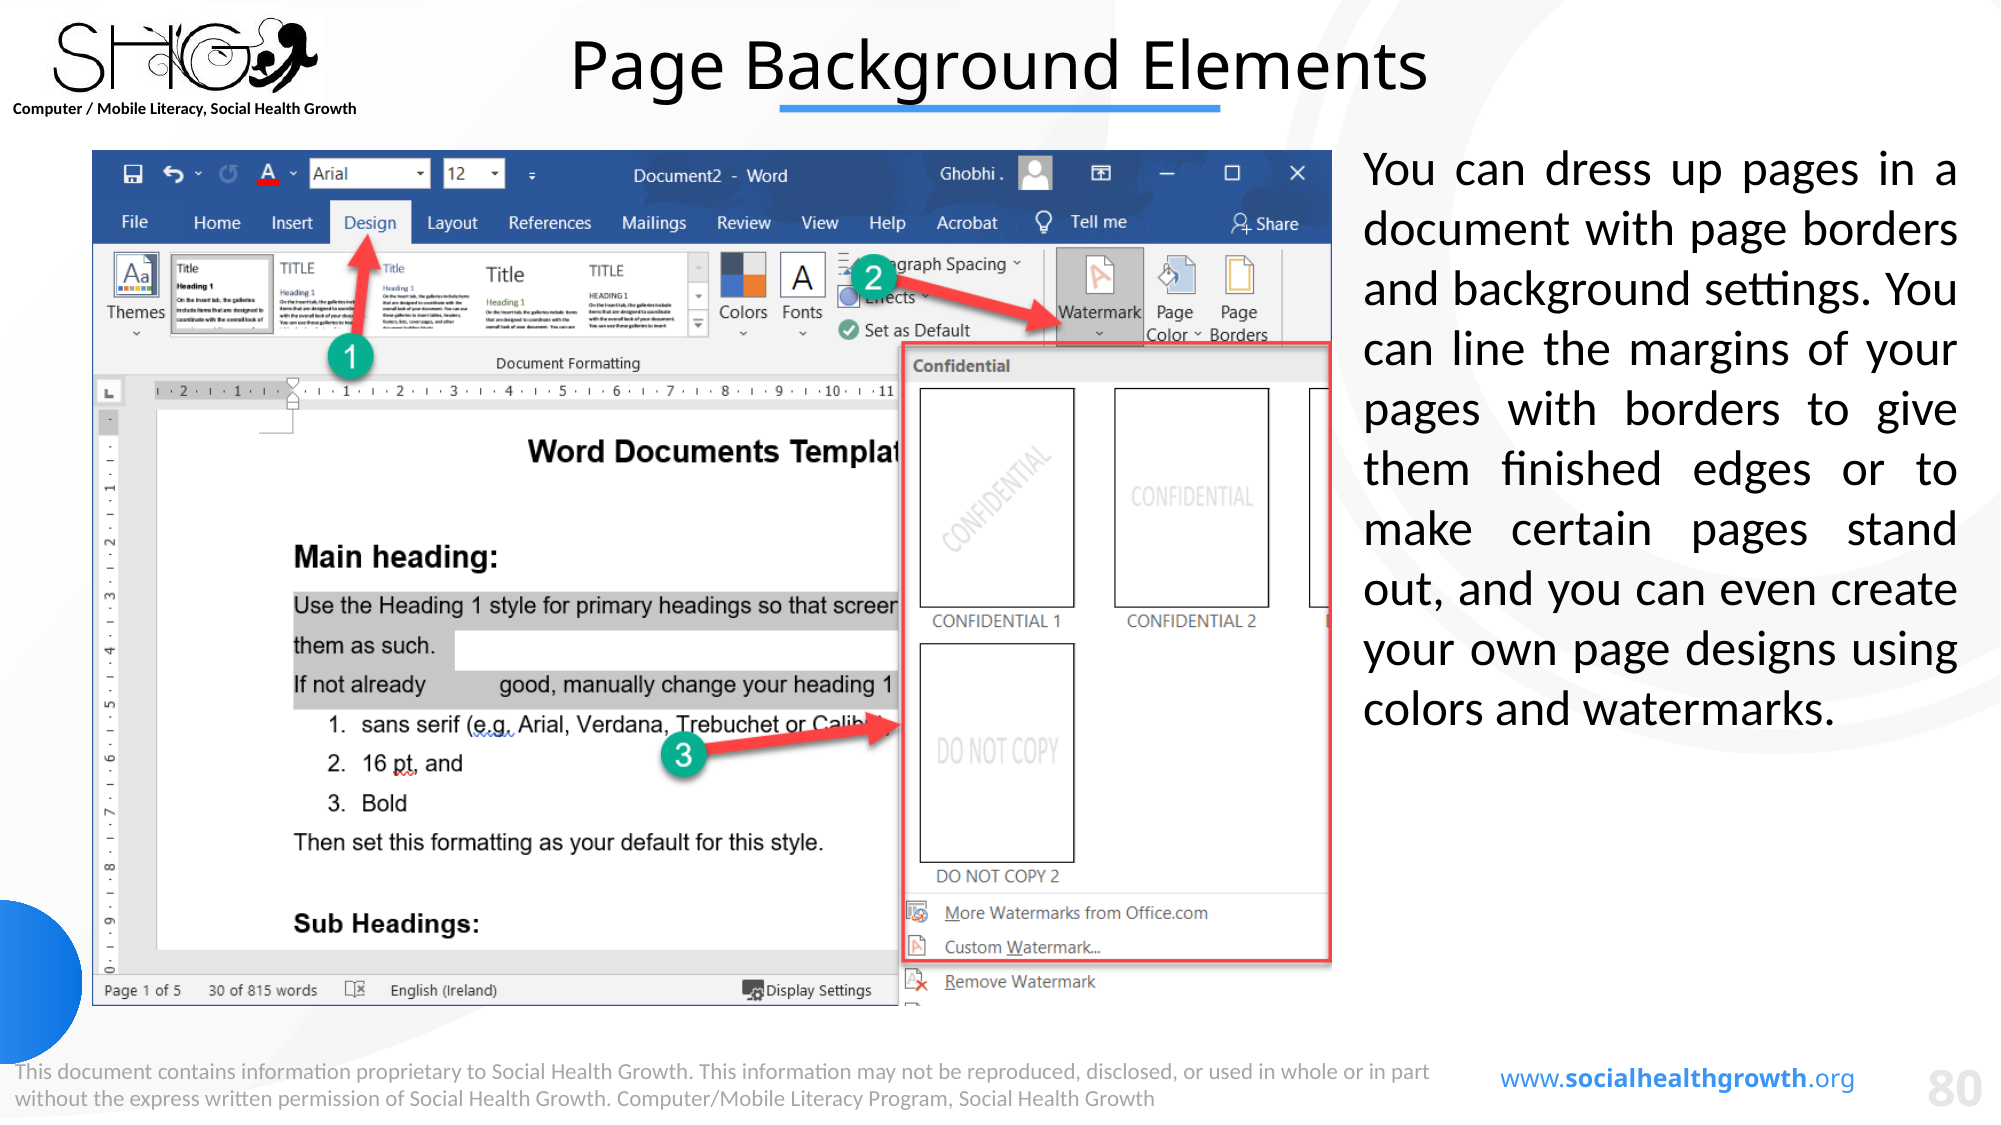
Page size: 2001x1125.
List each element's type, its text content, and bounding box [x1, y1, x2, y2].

text_box Page Background Elements [0, 0, 2000, 111]
text_box You can dress up pages in a document with page borders and background settings. You can line the margins of your pages with borders to give them finished edges or to make certain pages stand out, and you can even create your own page designs using colors and watermarks. [1348, 128, 1974, 744]
picture [92, 150, 1332, 1006]
